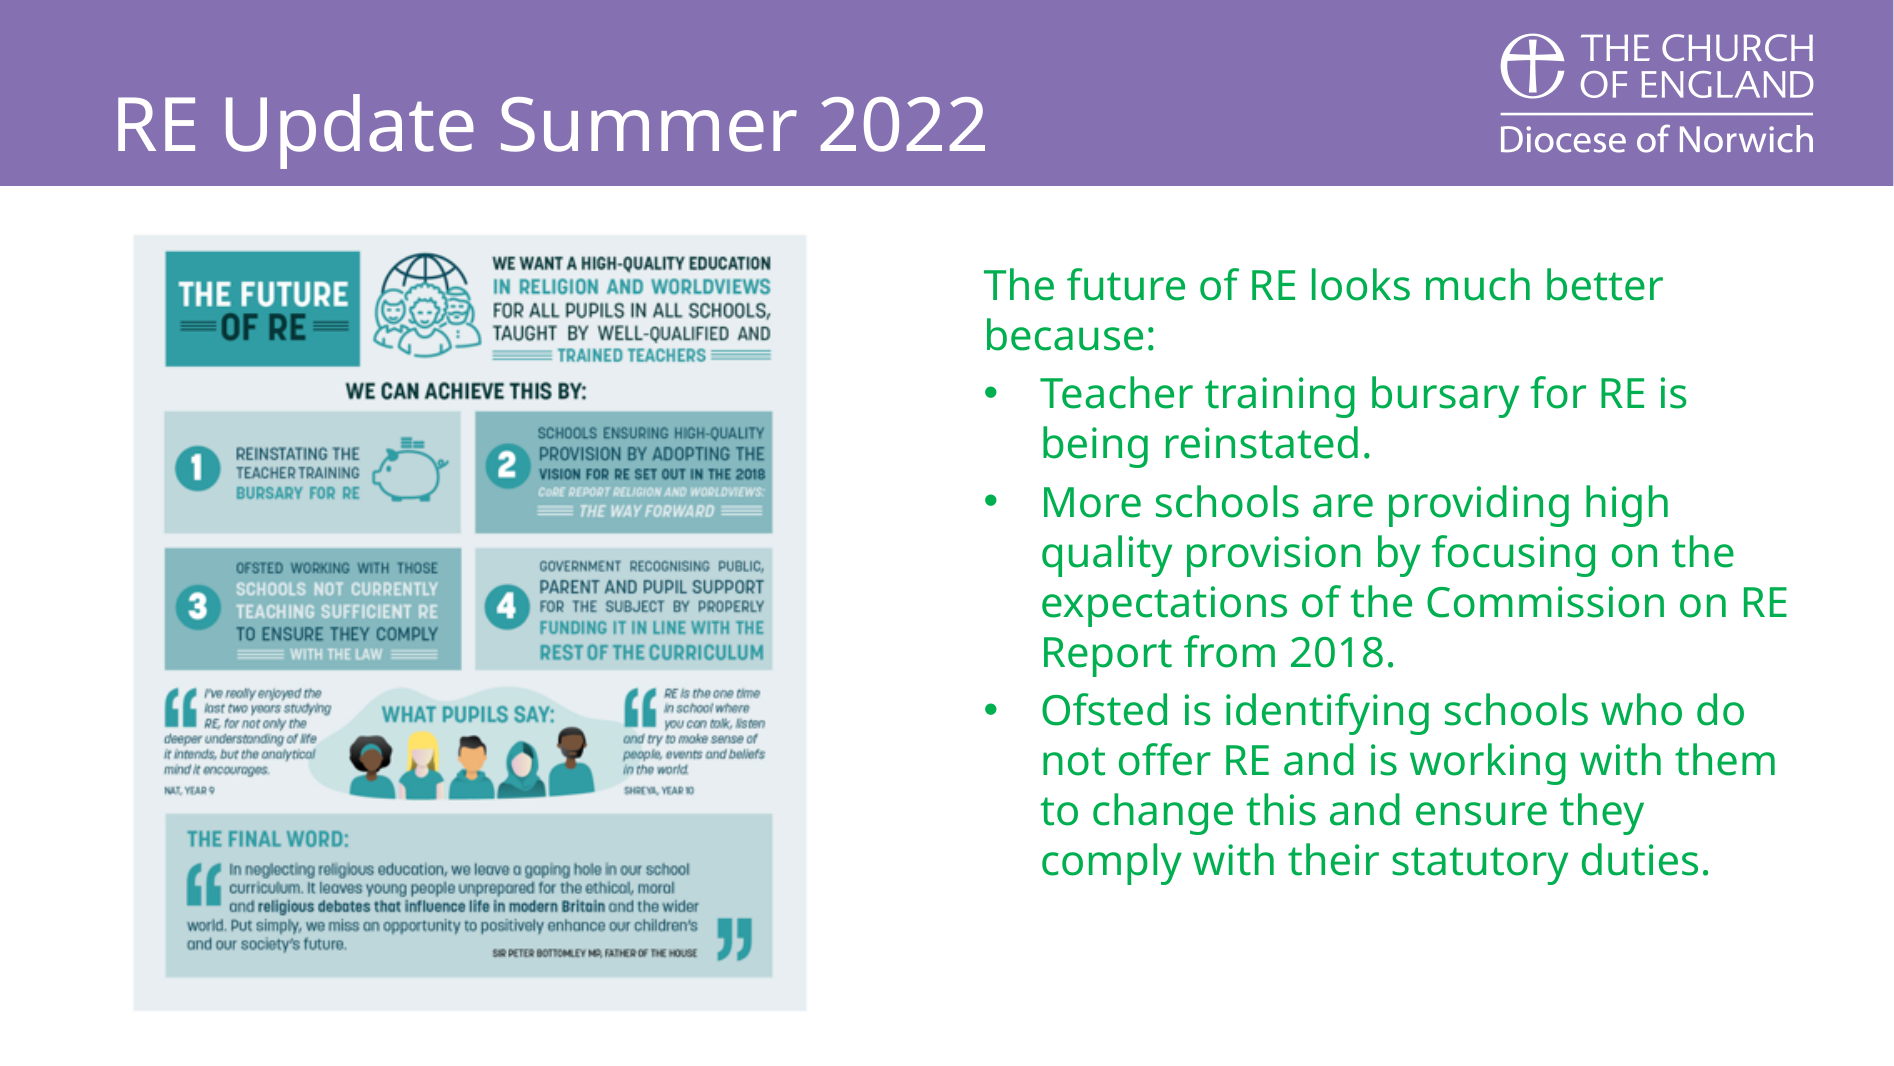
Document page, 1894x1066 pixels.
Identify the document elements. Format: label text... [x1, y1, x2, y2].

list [110, 212, 829, 1034]
picture [1478, 12, 1836, 174]
title RE Update Summer 2022 [96, 42, 1491, 174]
list The future of RE looks much better because: Teacher training bursary for RE is being reinstated. More schools are providing high quality provision by focusing on the expectations of the Commission on RE Report from 2018. Ofsted is identifying schools who do not offer RE and is working with them to change this and ensure they comply with their statutory duties. [968, 251, 1805, 955]
